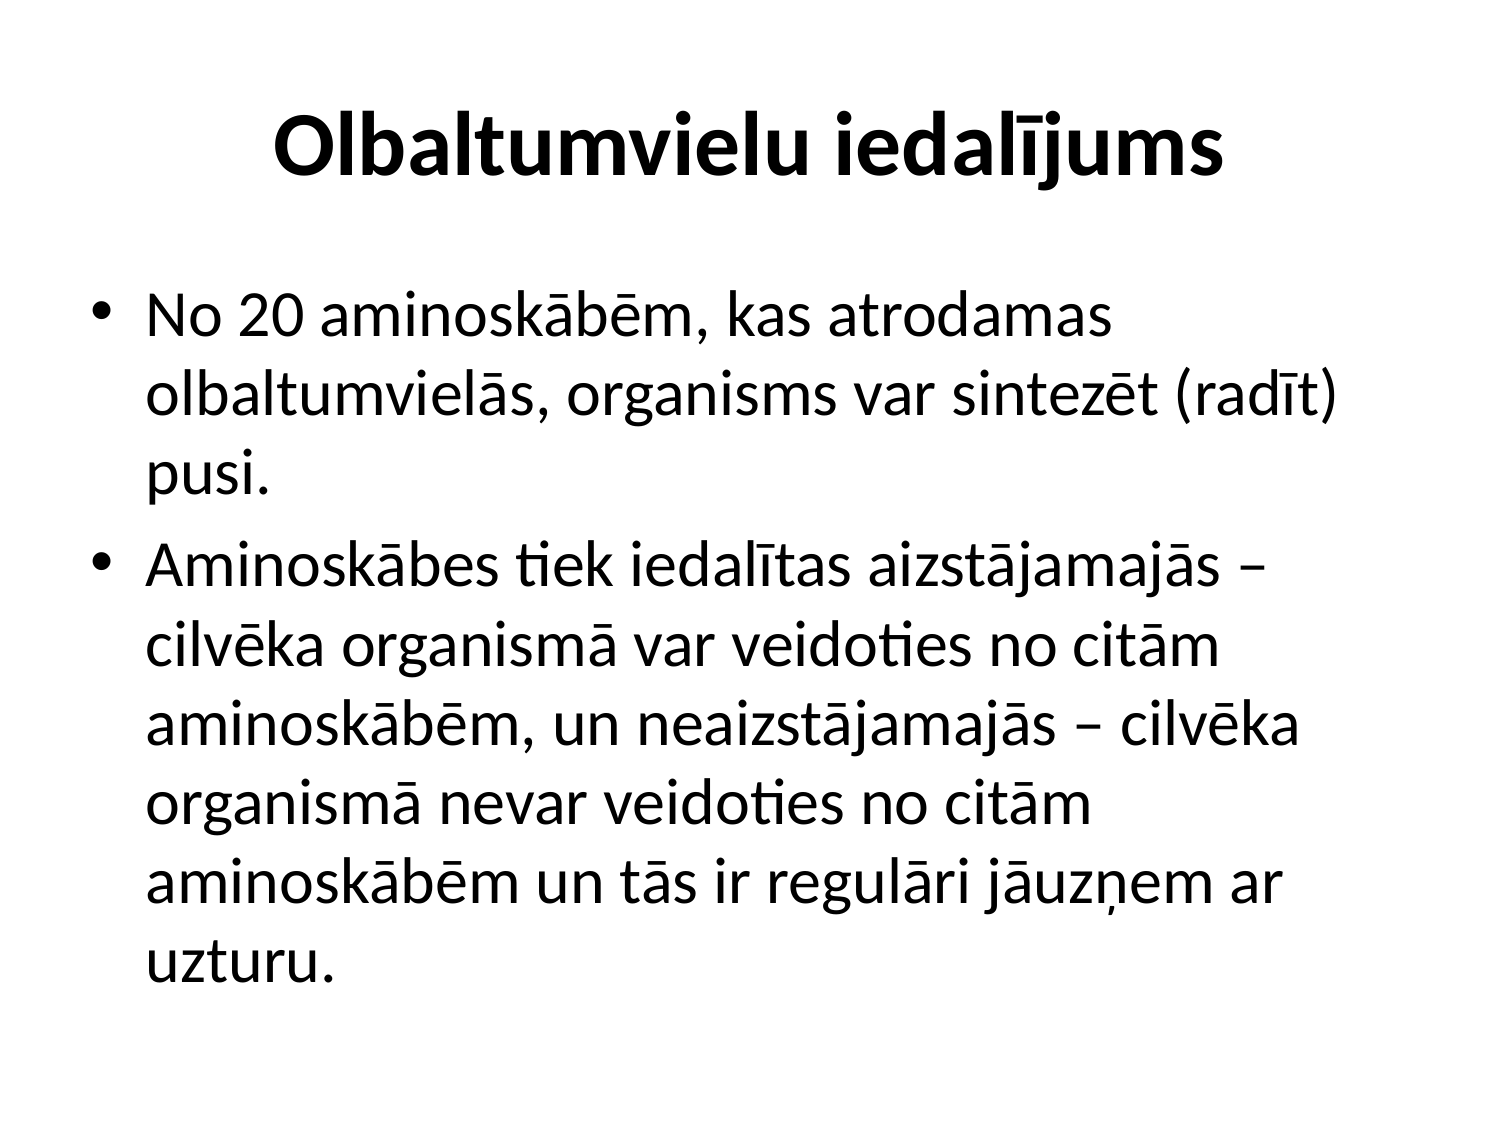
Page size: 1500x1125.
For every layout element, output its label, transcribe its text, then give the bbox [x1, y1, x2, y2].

list No 20 aminoskābēm, kas atrodamas olbaltumvielās, organisms var sintezēt (radīt) pusi. Aminoskābes tiek iedalītas aizstājamajās – cilvēka organismā var veidoties no citām aminoskābēm, un neaizstājamajās – cilvēka organismā nevar veidoties no citām aminoskābēm un tās ir regulāri jāuzņem ar uzturu. [75, 262, 1425, 1005]
title Olbaltumvielu iedalījums [75, 45, 1425, 233]
